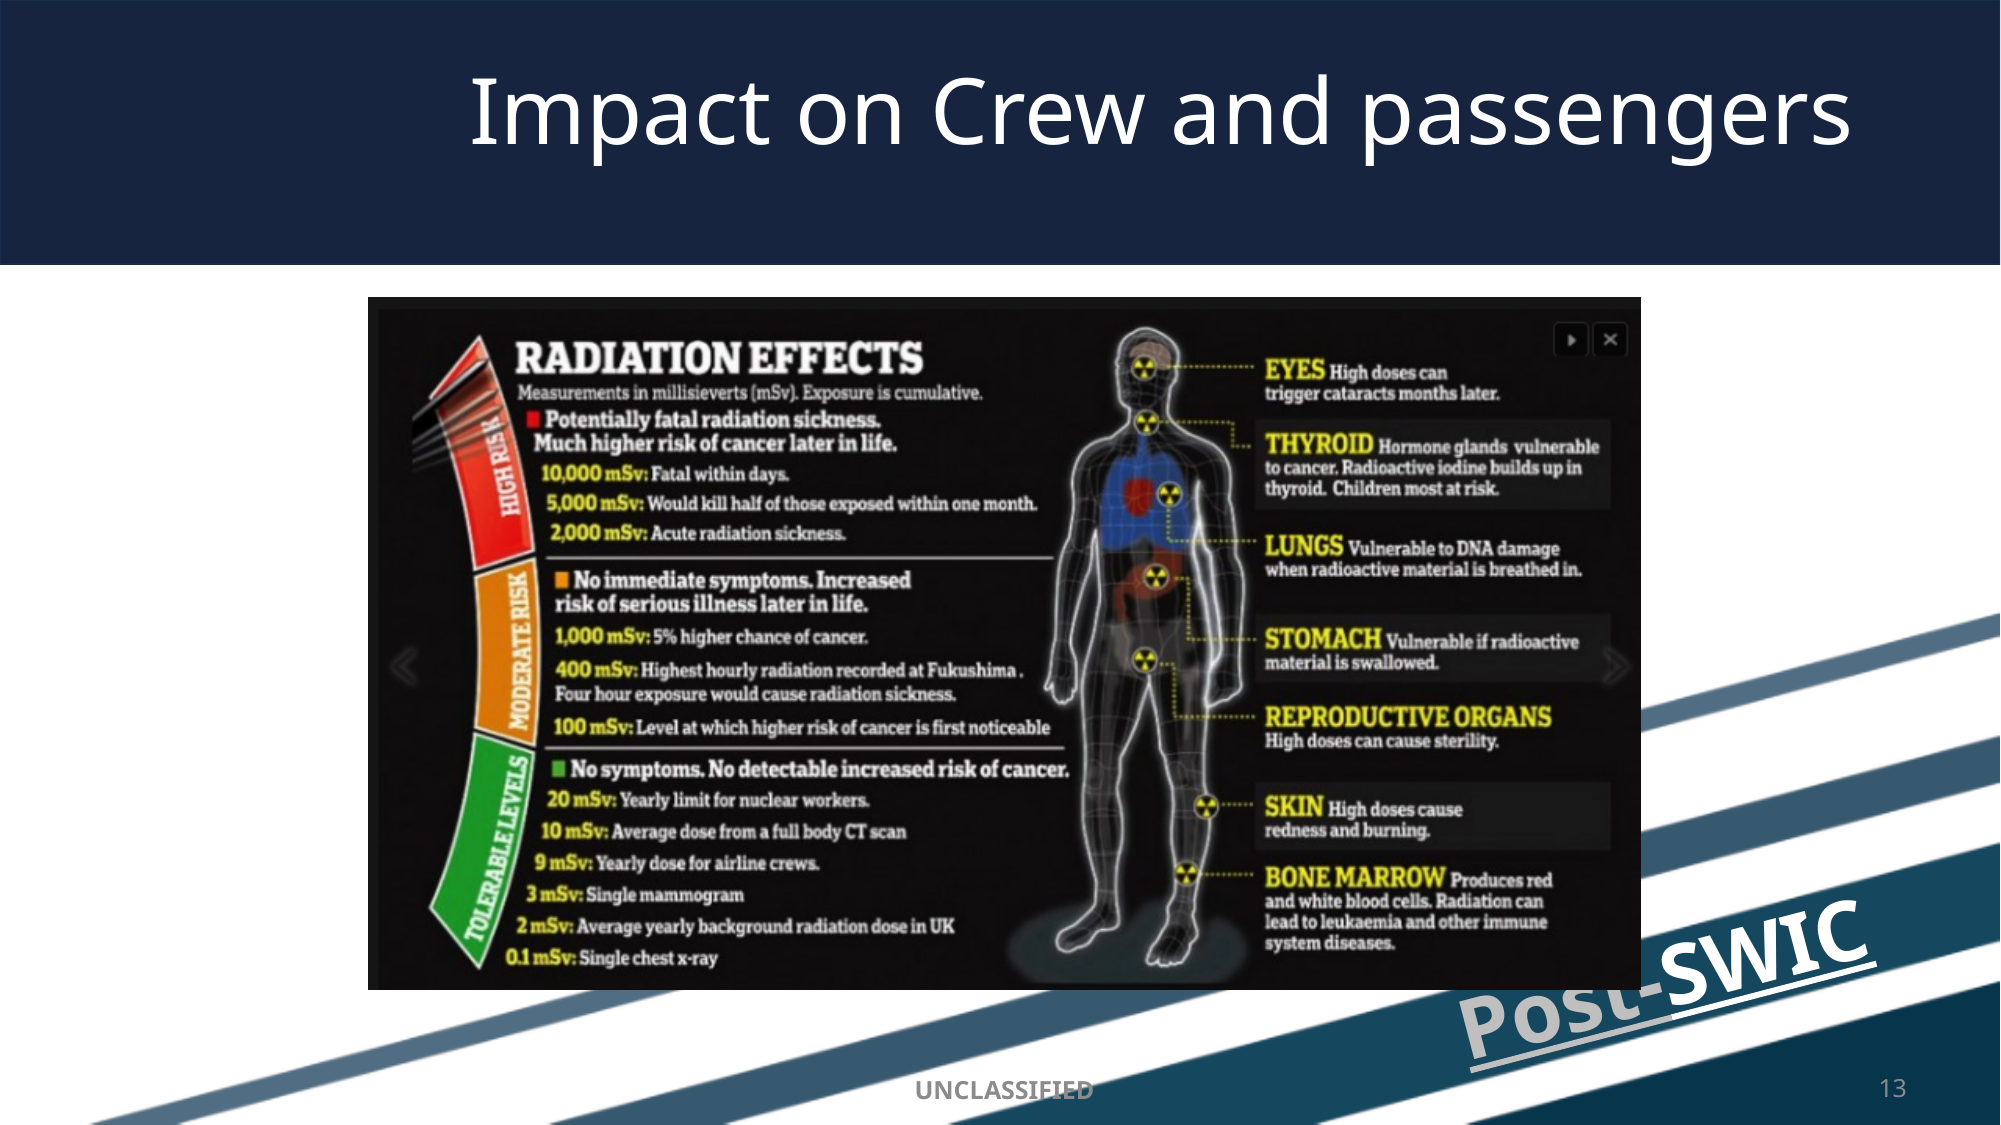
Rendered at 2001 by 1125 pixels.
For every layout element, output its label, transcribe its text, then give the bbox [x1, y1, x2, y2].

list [368, 297, 1641, 991]
footer UNCLASSIFIED [575, 1059, 1434, 1120]
title Impact on Crew and passengers [454, 14, 1939, 173]
slide_number 13 [1472, 1059, 1922, 1120]
